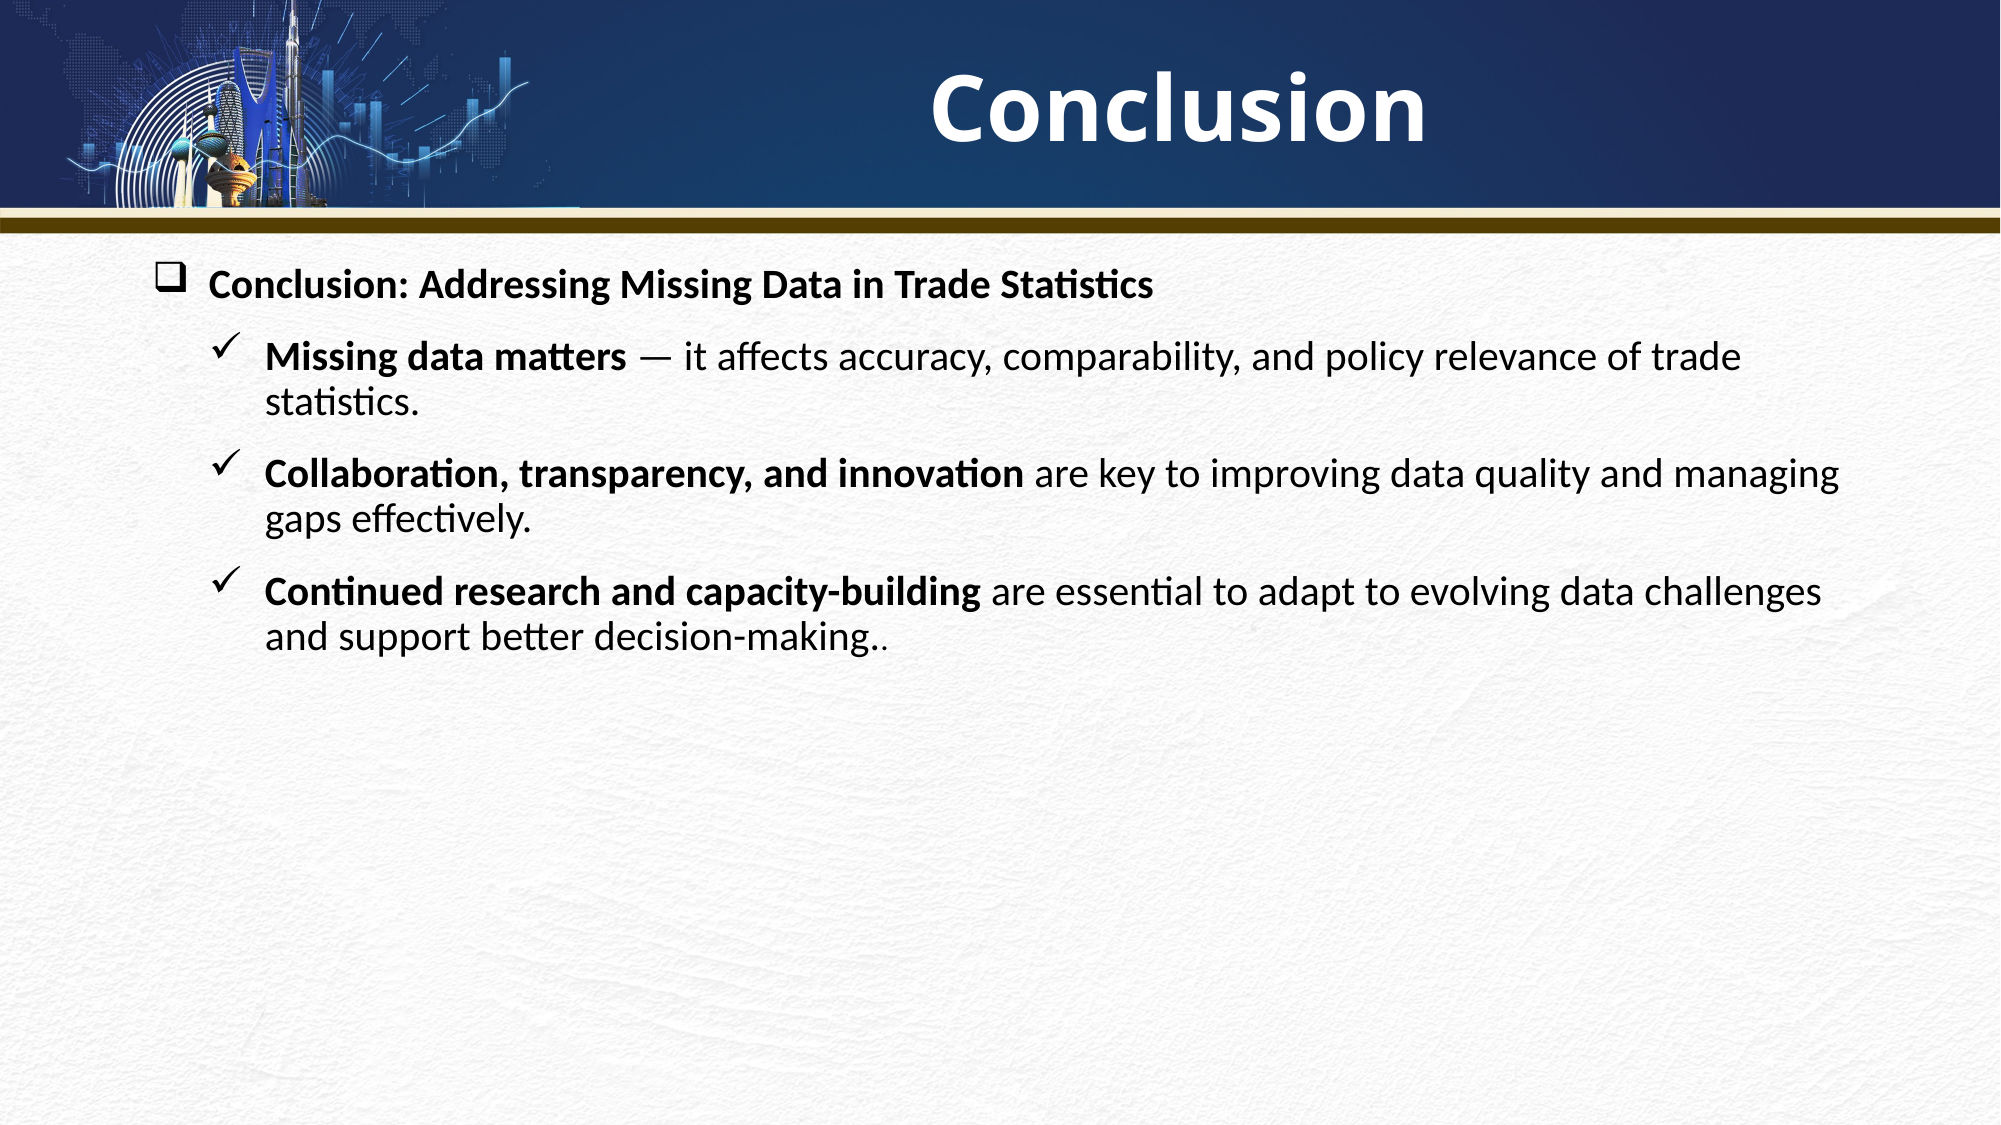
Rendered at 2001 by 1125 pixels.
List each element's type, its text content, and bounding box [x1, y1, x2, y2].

title Conclusion [519, 16, 1863, 208]
list Conclusion: Addressing Missing Data in Trade Statistics Missing data matters — it affects accuracy, comparability, and policy relevance of trade statistics. Collaboration, transparency, and innovation are key to improving data quality and managing gaps effectively. Continued research and capacity-building are essential to adapt to evolving data challenges and support better decision-making.. [137, 255, 1863, 1014]
picture [0, 0, 2001, 1125]
